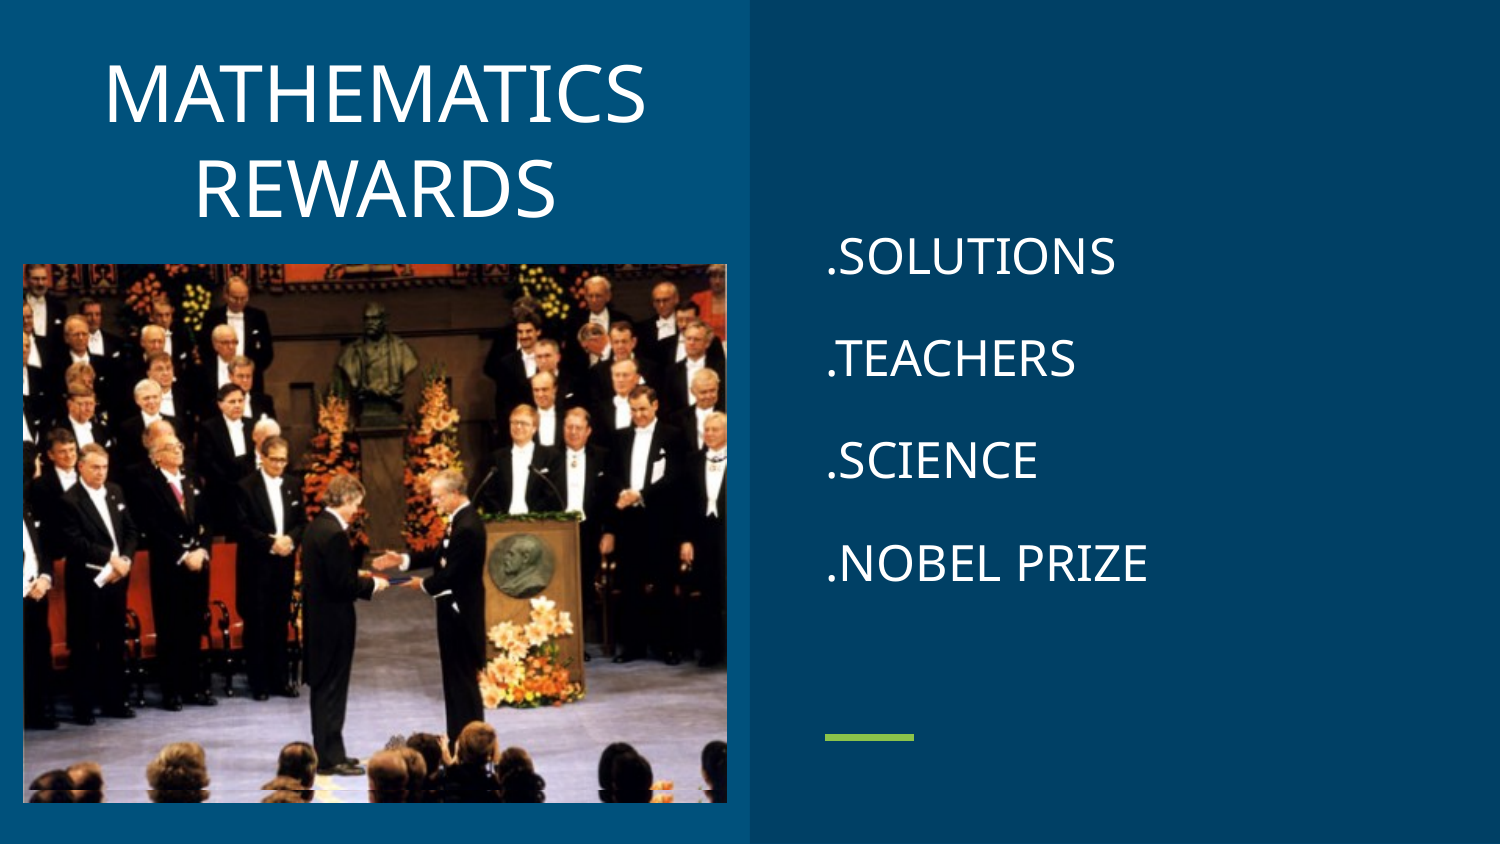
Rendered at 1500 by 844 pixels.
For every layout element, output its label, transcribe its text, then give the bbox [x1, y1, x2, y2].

title MATHEMATICS REWARDS [43, 47, 708, 231]
picture [24, 265, 726, 802]
list .SOLUTIONS .TEACHERS .SCIENCE .NOBEL PRIZE [810, 200, 1440, 709]
